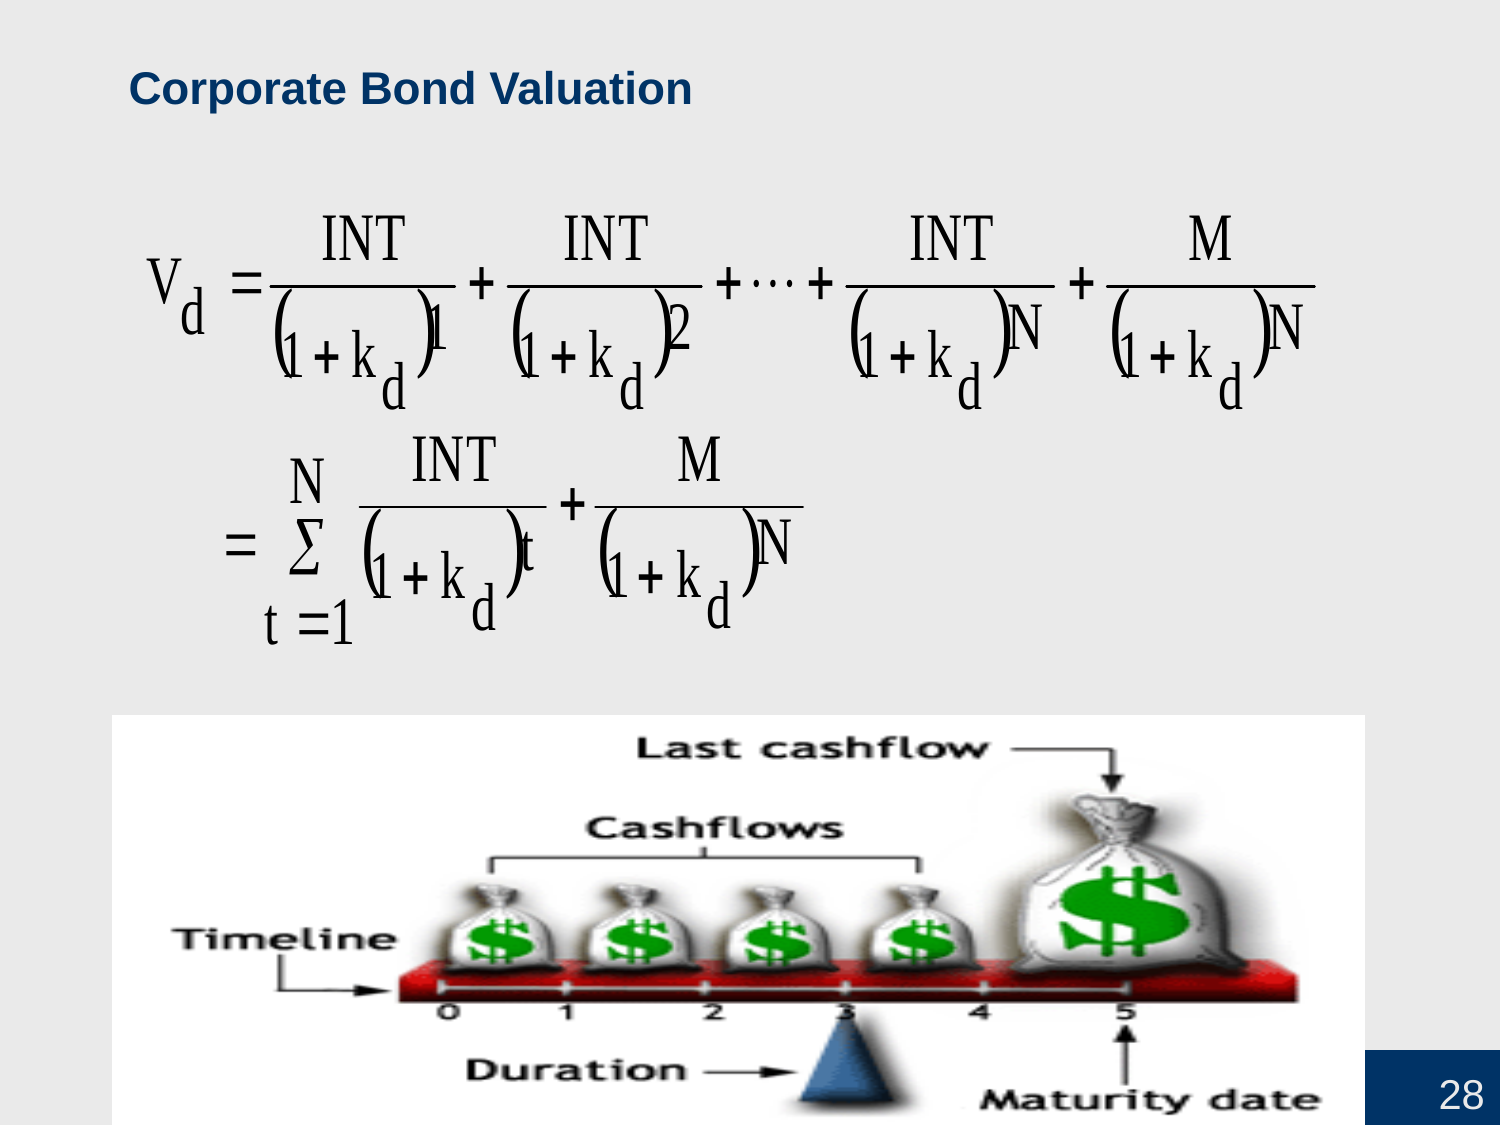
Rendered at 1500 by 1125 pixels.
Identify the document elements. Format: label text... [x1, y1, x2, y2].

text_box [138, 191, 1326, 686]
title Corporate Bond Valuation [113, 50, 1453, 122]
slide_number 28 [1369, 1049, 1500, 1125]
picture [111, 715, 1365, 1125]
